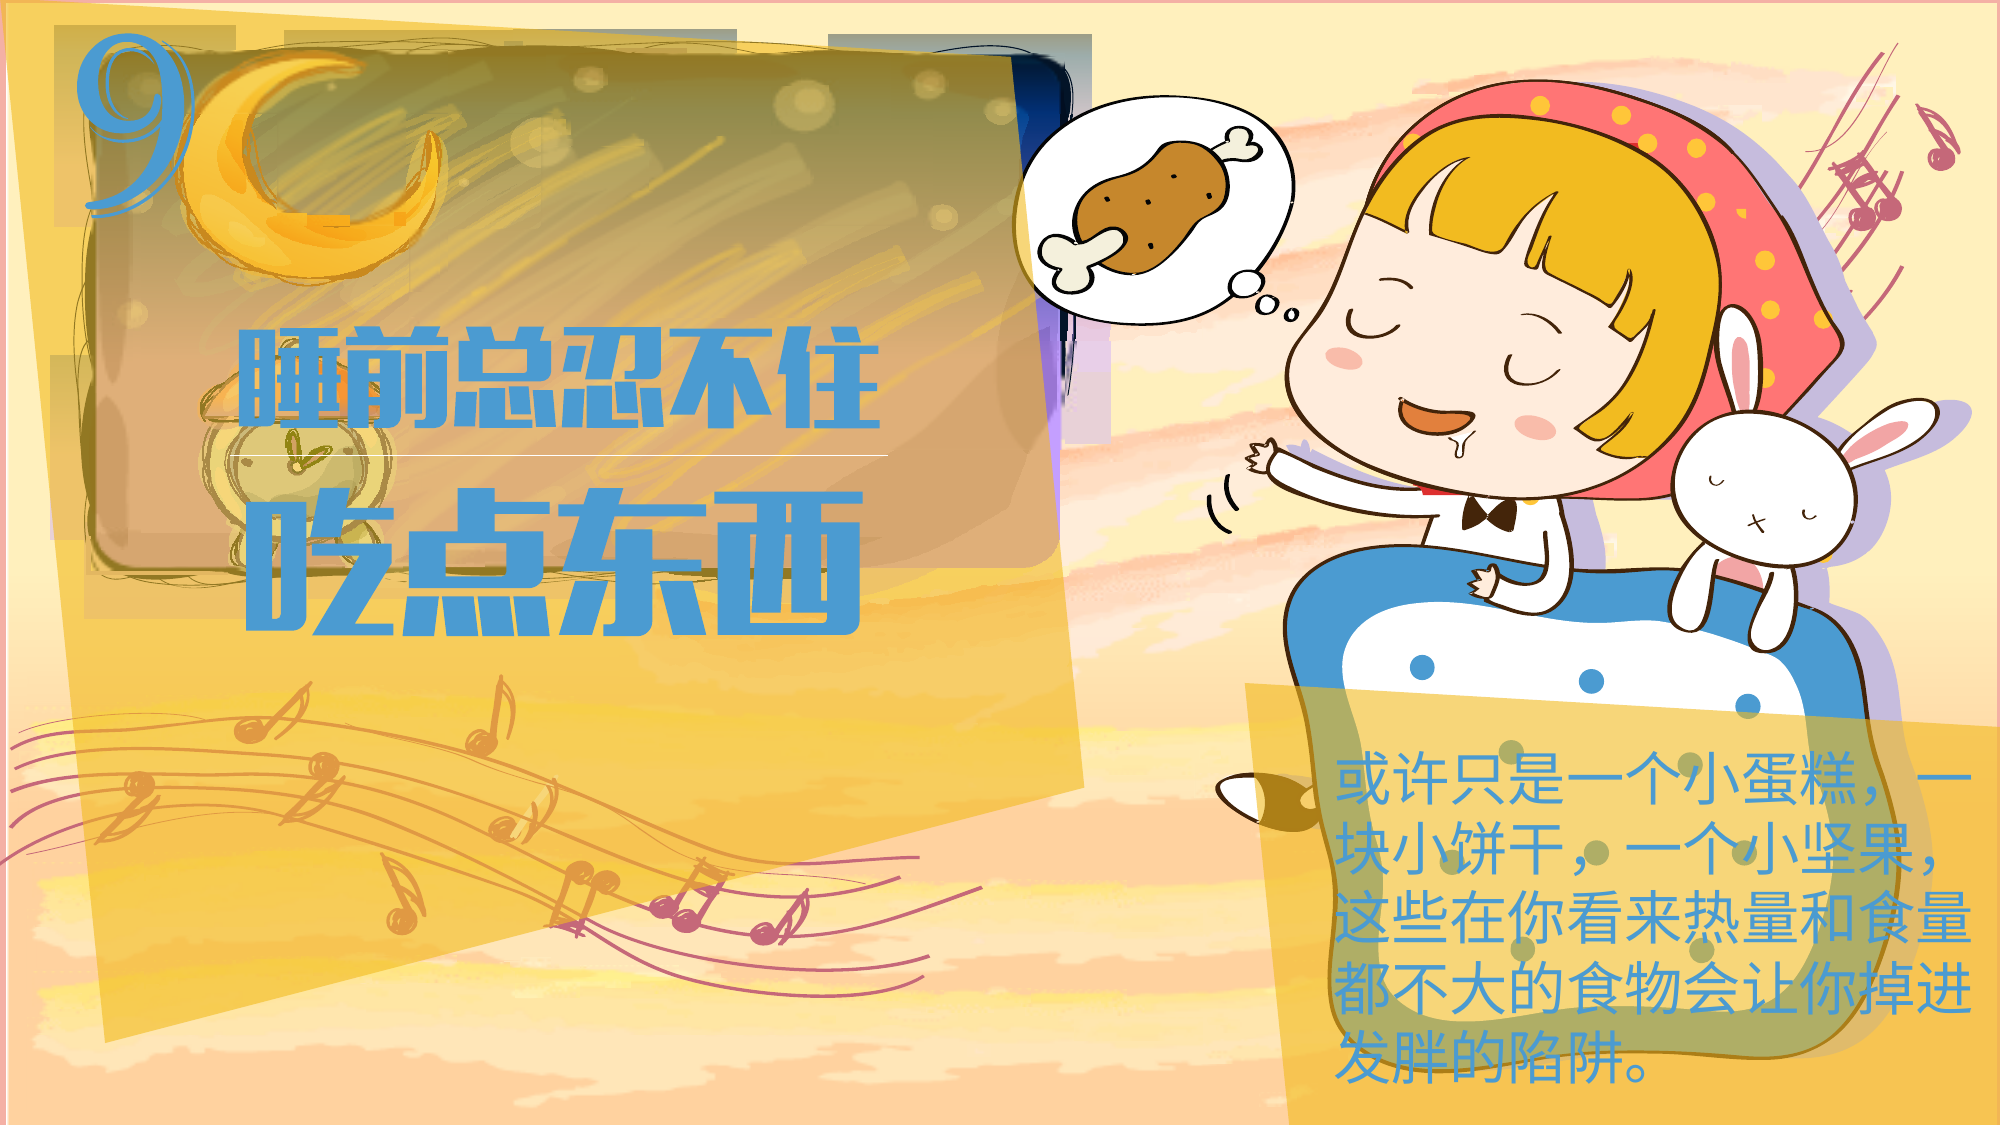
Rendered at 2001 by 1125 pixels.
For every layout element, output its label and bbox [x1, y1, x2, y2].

text_box [0, 3, 1997, 1125]
text_box [999, 71, 1982, 1099]
